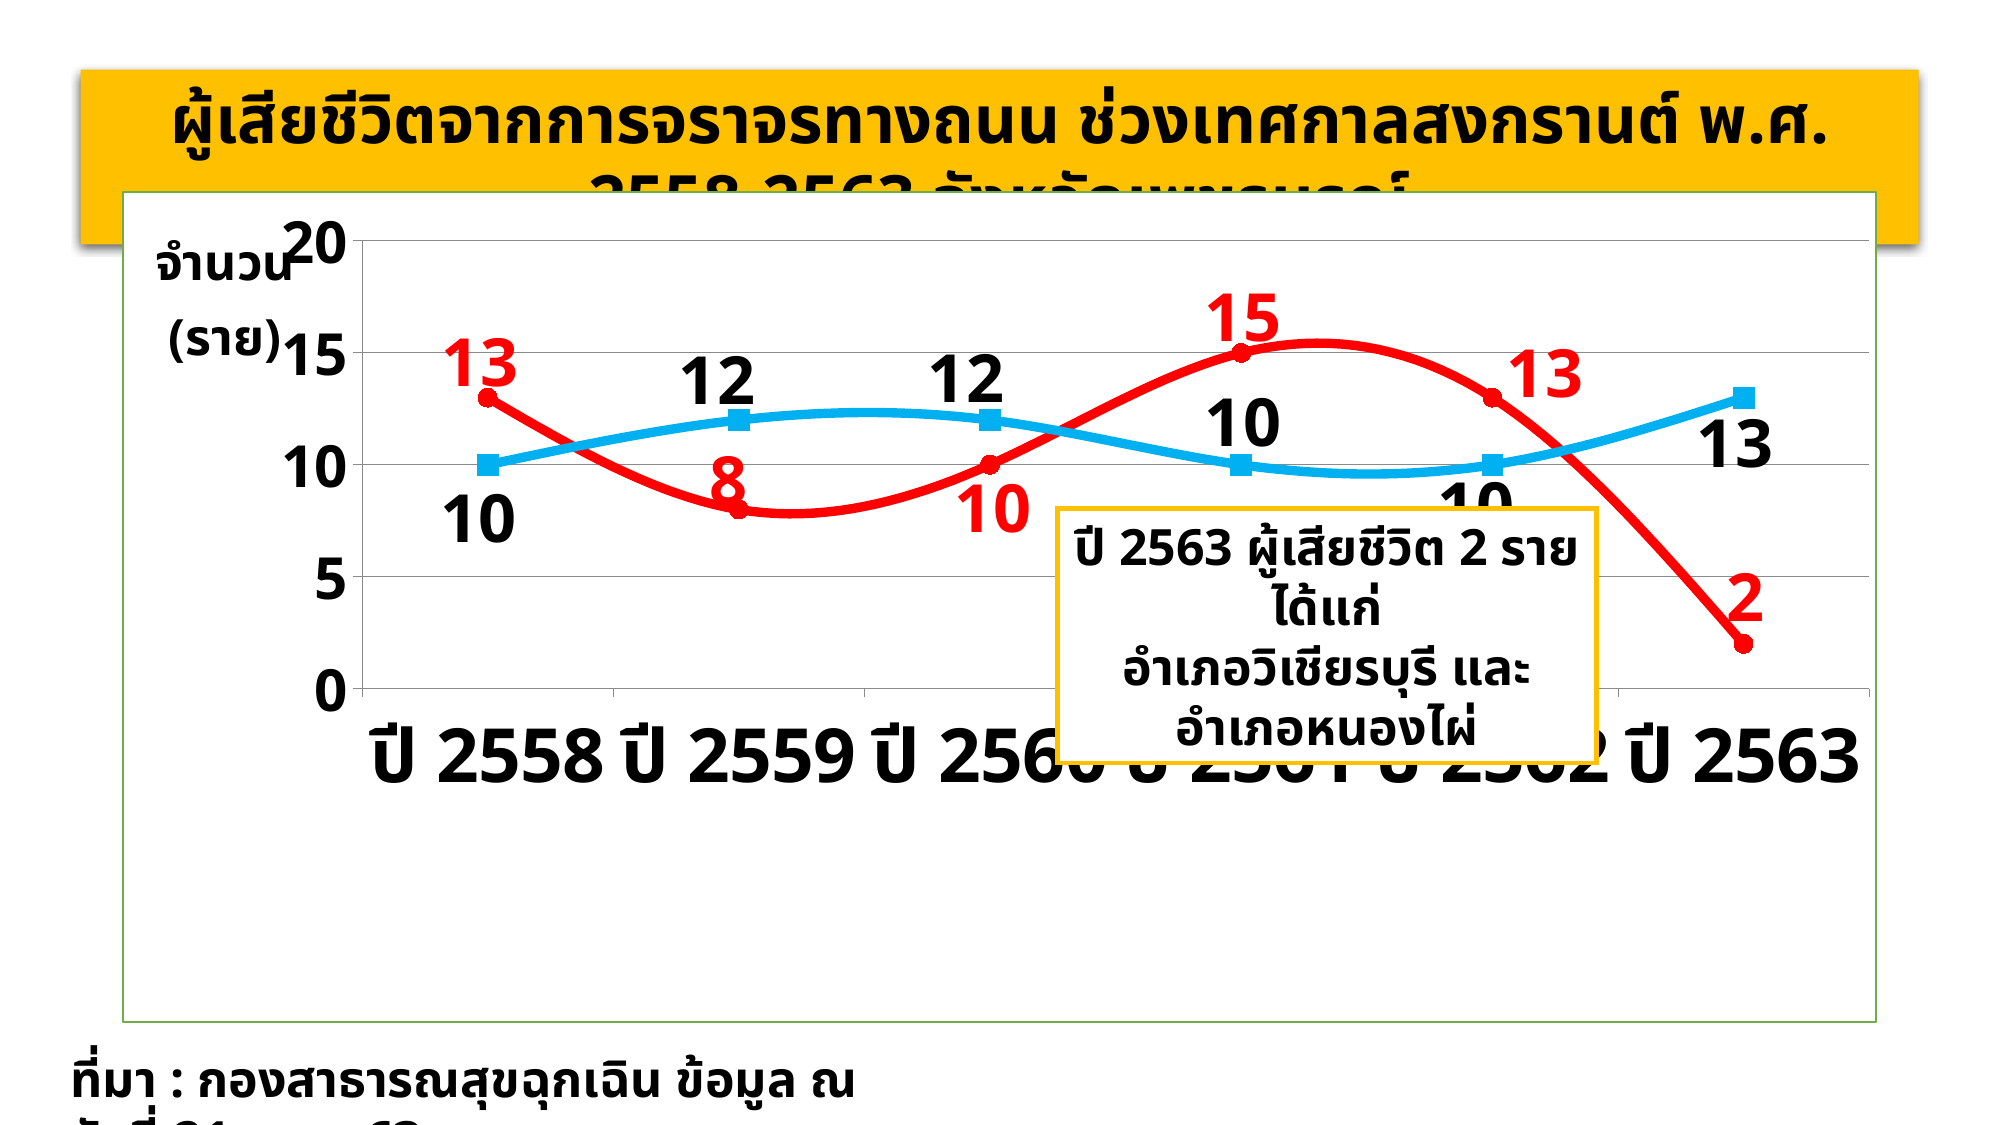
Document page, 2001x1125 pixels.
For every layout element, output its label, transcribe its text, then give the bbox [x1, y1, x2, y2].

text_box ผู้เสียชีวิตจากการจราจรทางถนน ช่วงเทศกาลสงกรานต์ พ.ศ. 2558-2563 จังหวัดเพชรบูรณ์ [80, 69, 1919, 245]
text_box ที่มา : กองสาธารณสุขฉุกเฉิน ข้อมูล ณ วันที่ 21 เม.ย. 63 [55, 1040, 934, 1125]
chart [121, 190, 1878, 1024]
